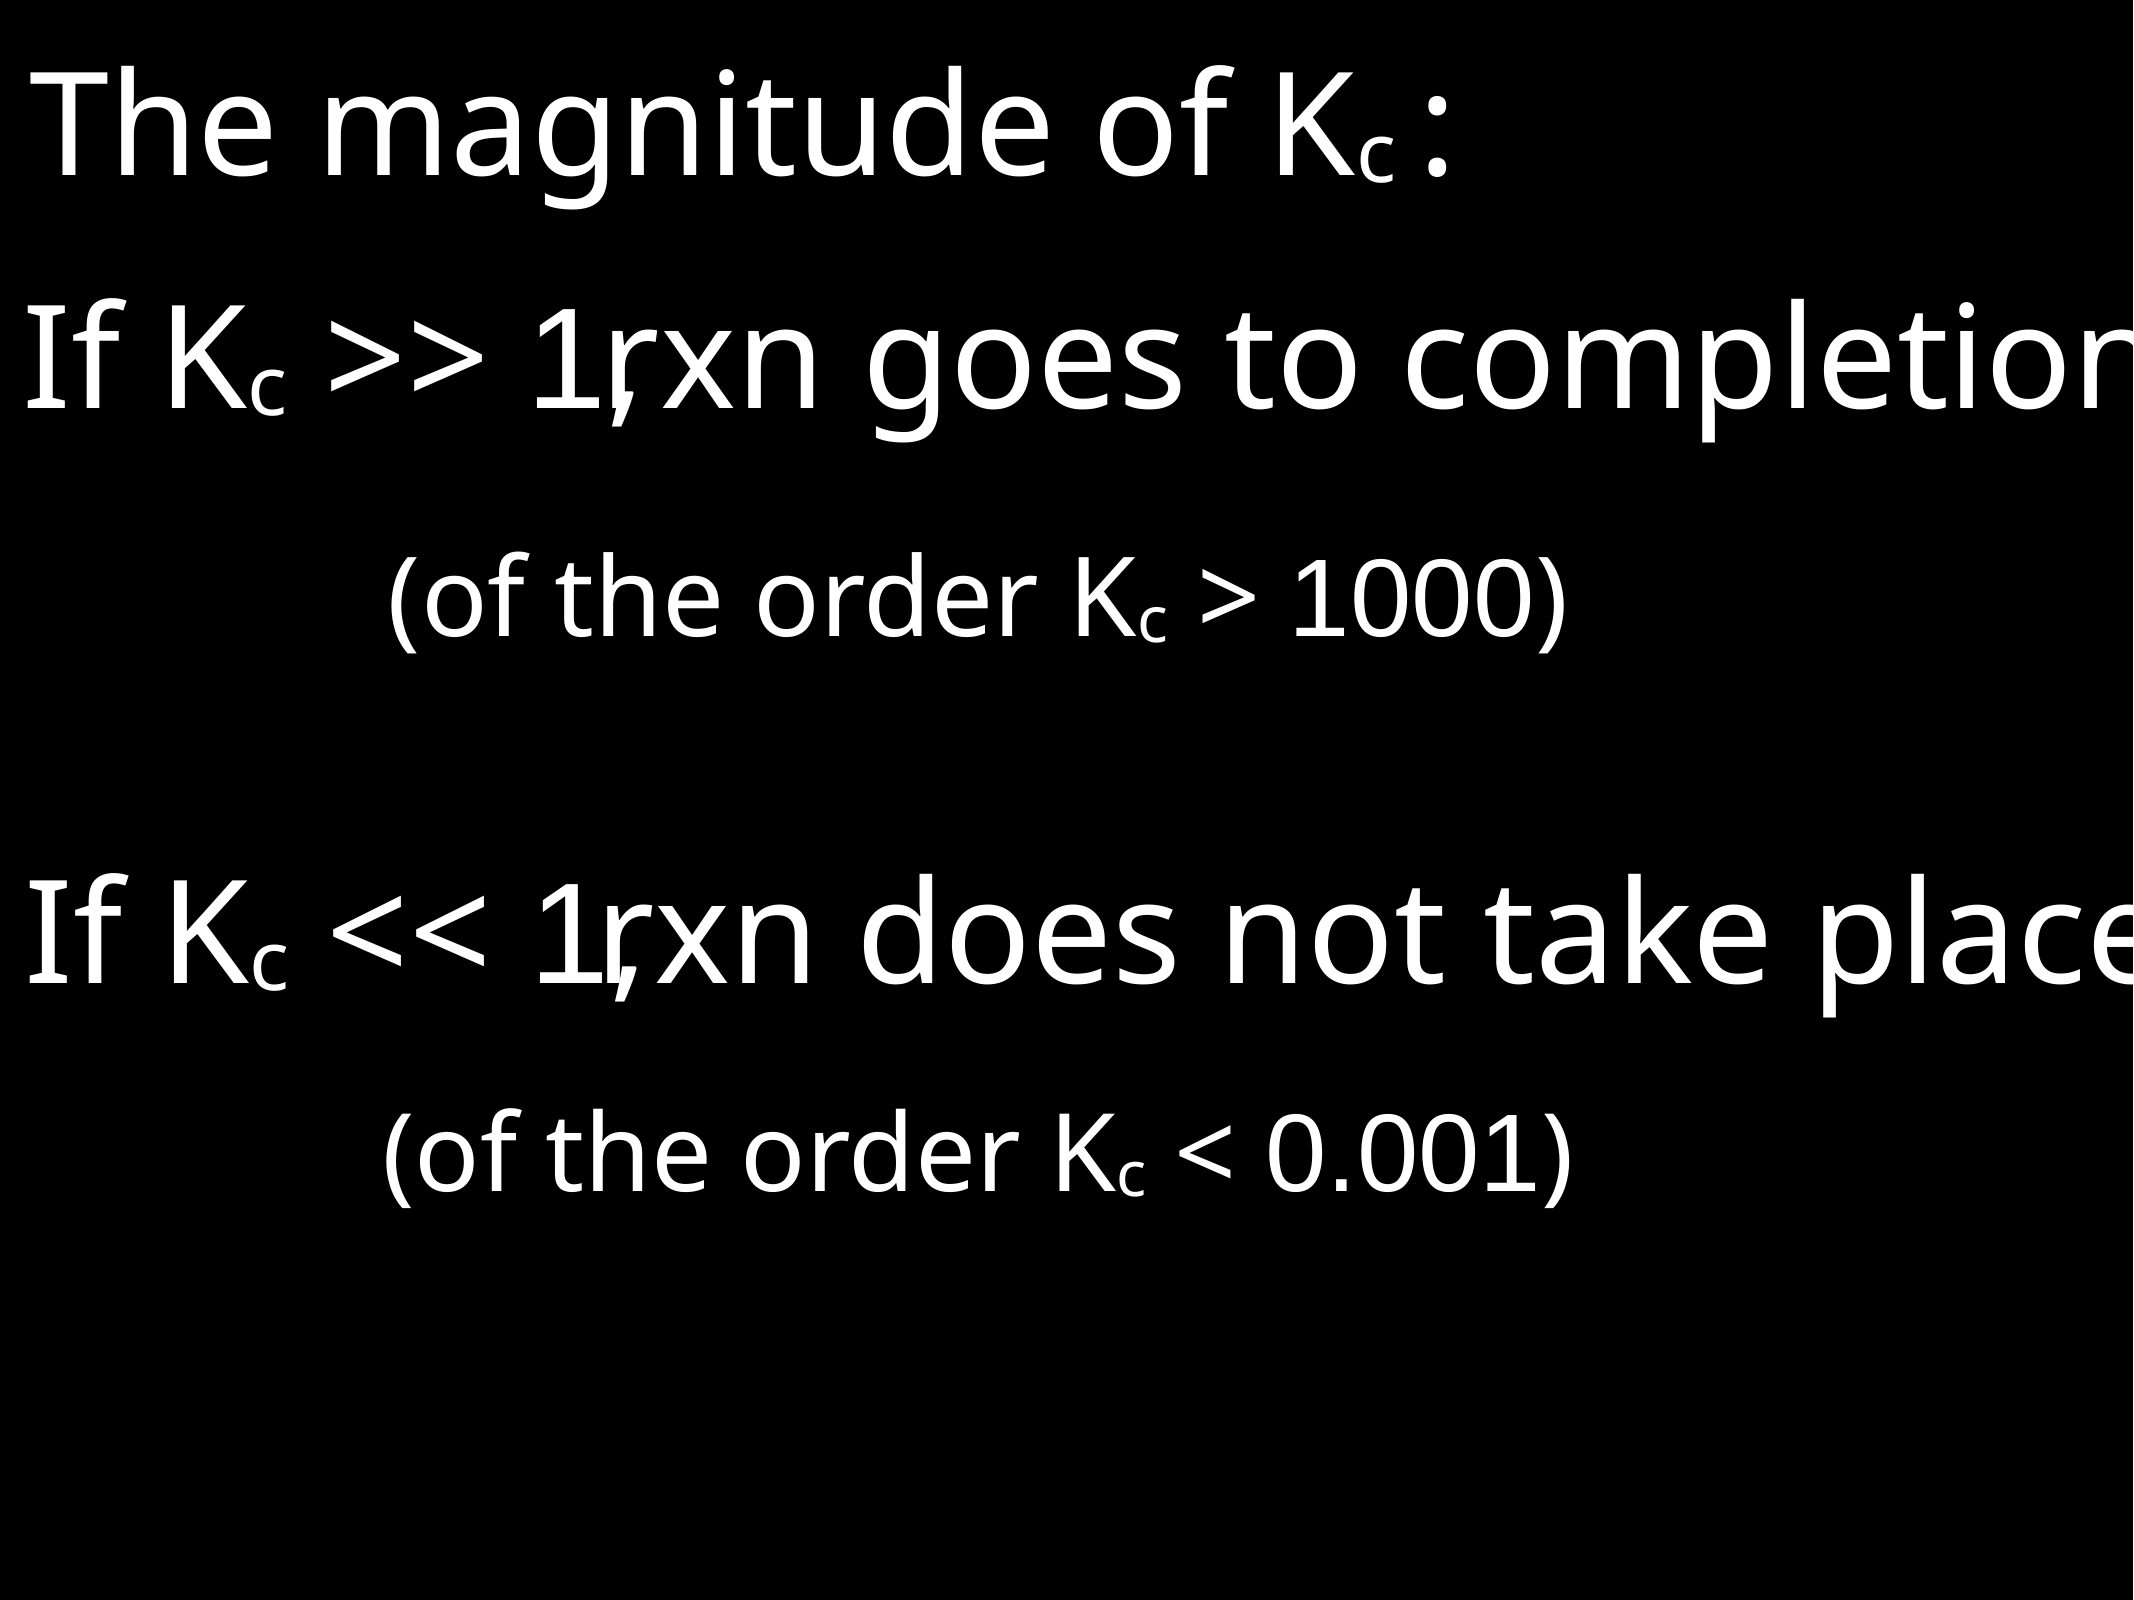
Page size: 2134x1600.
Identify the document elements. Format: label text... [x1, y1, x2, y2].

text_box If Kc << 1, [0, 831, 586, 1021]
text_box (of the order Kc > 1000) [214, 518, 1742, 668]
text_box The magnitude of Kc : [20, 23, 1525, 213]
text_box rxn goes to completion [592, 256, 2134, 446]
text_box If Kc >> 1, [0, 256, 592, 446]
text_box (of the order Kc < 0.001) [214, 1072, 1742, 1222]
text_box rxn does not take place [586, 831, 2134, 1021]
